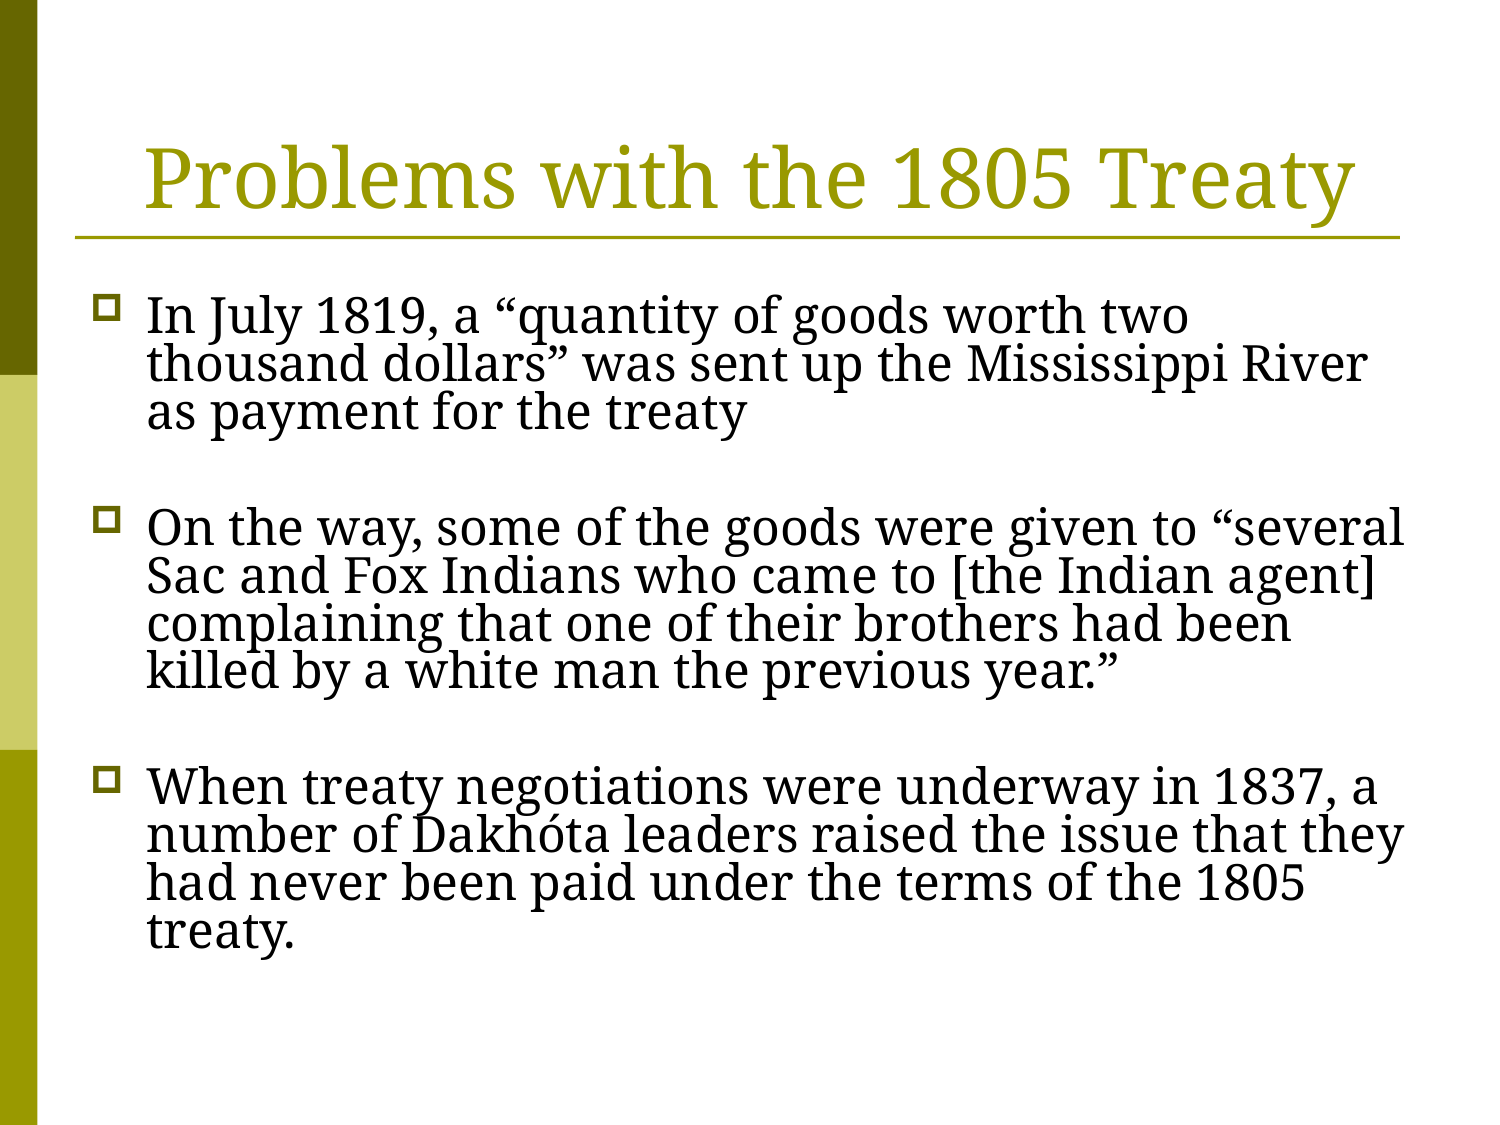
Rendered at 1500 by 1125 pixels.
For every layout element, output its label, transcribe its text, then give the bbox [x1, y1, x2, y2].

list In July 1819, a “quantity of goods worth two thousand dollars” was sent up the Mississippi River as payment for the treaty On the way, some of the goods were given to “several Sac and Fox Indians who came to [the Indian agent] complaining that one of their brothers had been killed by a white man the previous year.” When treaty negotiations were underway in 1837, a number of Dakhóta leaders raised the issue that they had never been paid under the terms of the 1805 treaty. [74, 287, 1426, 1026]
title Problems with the 1805 Treaty [74, 45, 1426, 233]
